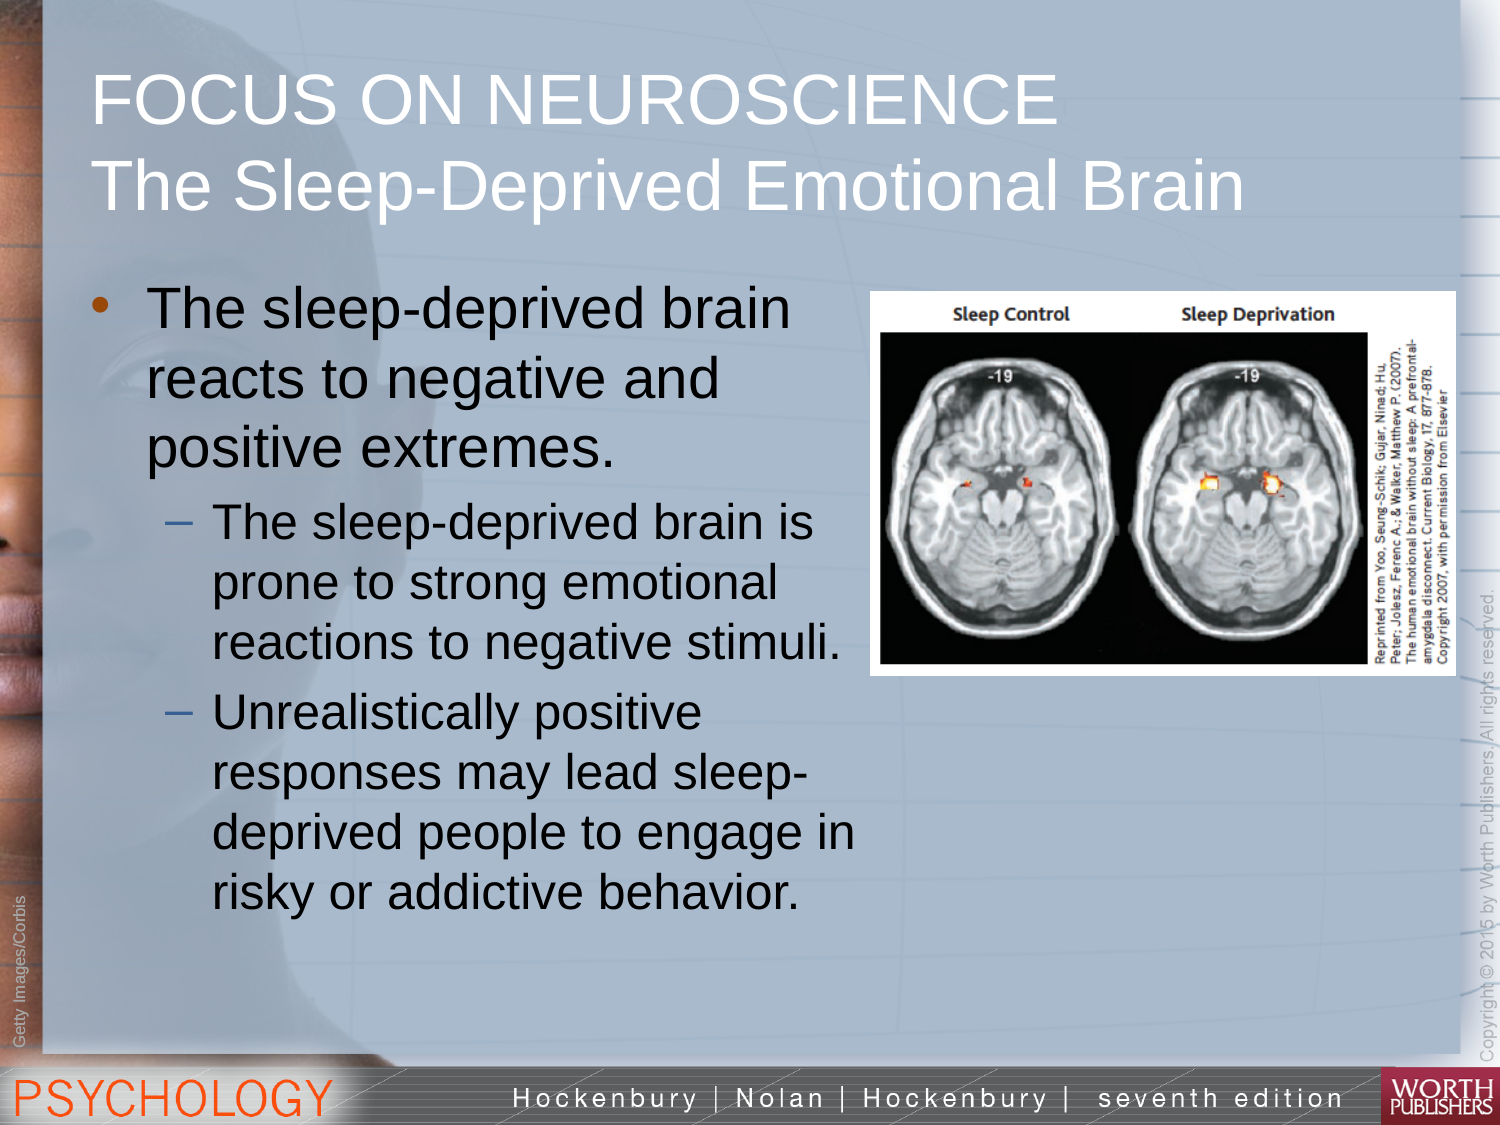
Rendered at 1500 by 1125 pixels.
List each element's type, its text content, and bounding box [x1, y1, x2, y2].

list The sleep-deprived brain reacts to negative and positive extremes. The sleep-deprived brain is prone to strong emotional reactions to negative stimuli. Unrealistically positive responses may lead sleep-deprived people to engage in risky or addictive behavior. [75, 262, 942, 1005]
picture [0, 0, 1500, 1125]
title FOCUS ON NEUROSCIENCE The Sleep-Deprived Emotional Brain [75, 45, 1425, 233]
